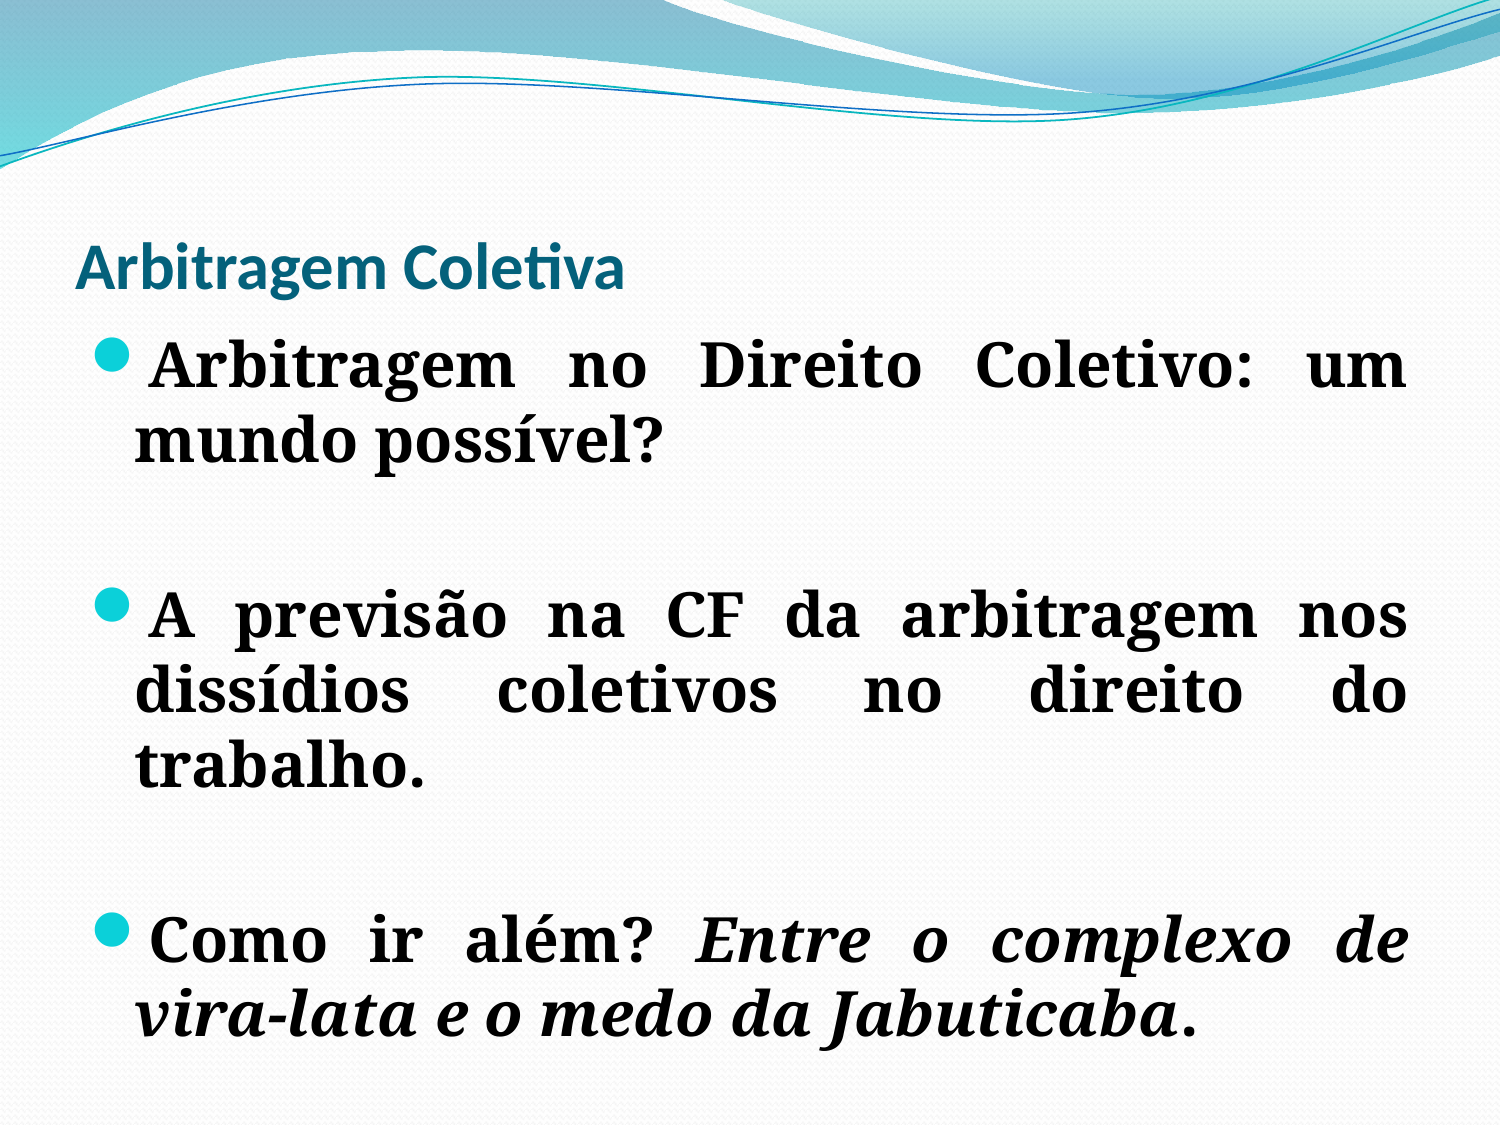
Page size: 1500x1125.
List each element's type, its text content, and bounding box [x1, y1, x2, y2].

title Arbitragem Coletiva [75, 115, 1425, 303]
list Arbitragem no Direito Coletivo: um mundo possível? A previsão na CF da arbitragem nos dissídios coletivos no direito do trabalho. Como ir além? Entre o complexo de vira-lata e o medo da Jabuticaba. [75, 317, 1425, 1038]
